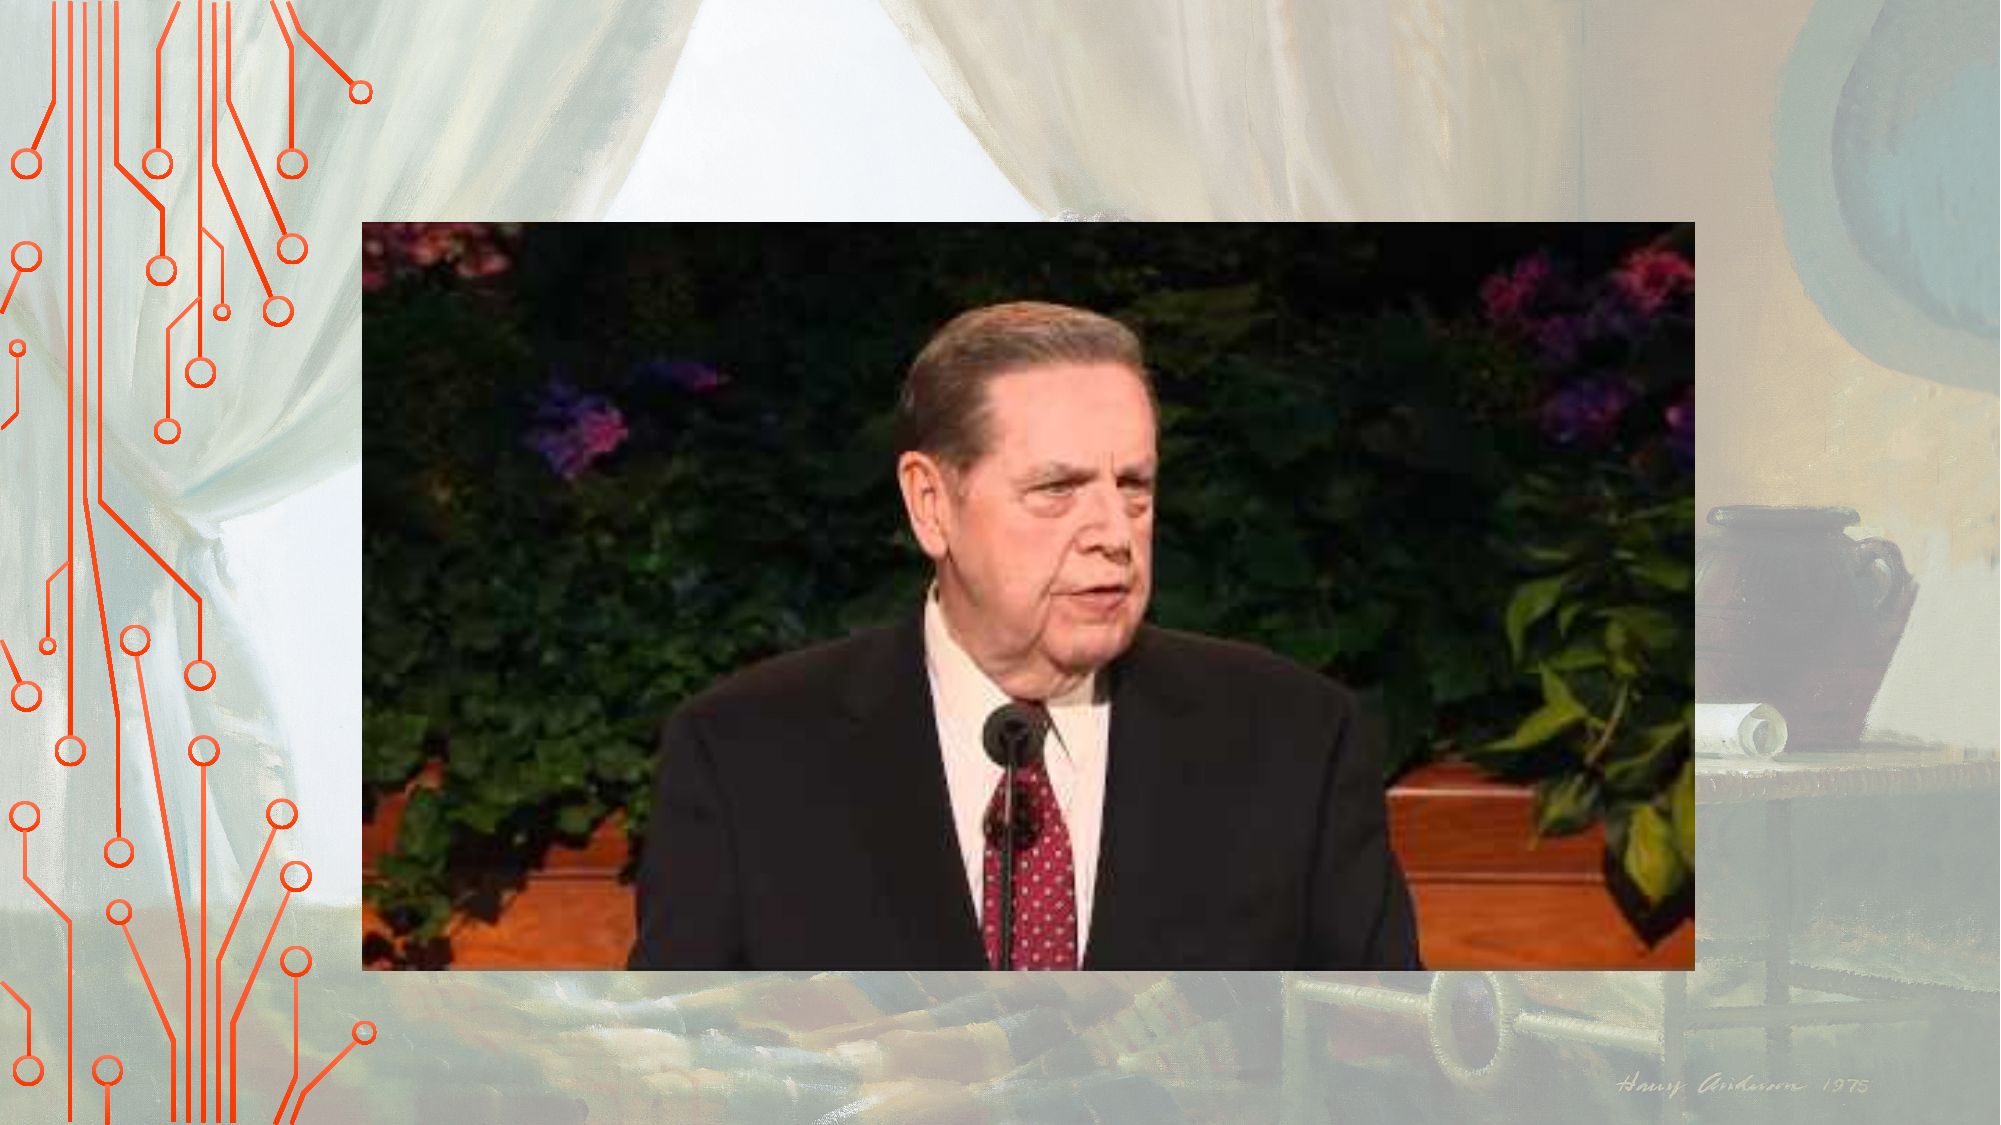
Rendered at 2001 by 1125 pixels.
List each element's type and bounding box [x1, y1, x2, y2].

text_box [361, 221, 1696, 972]
